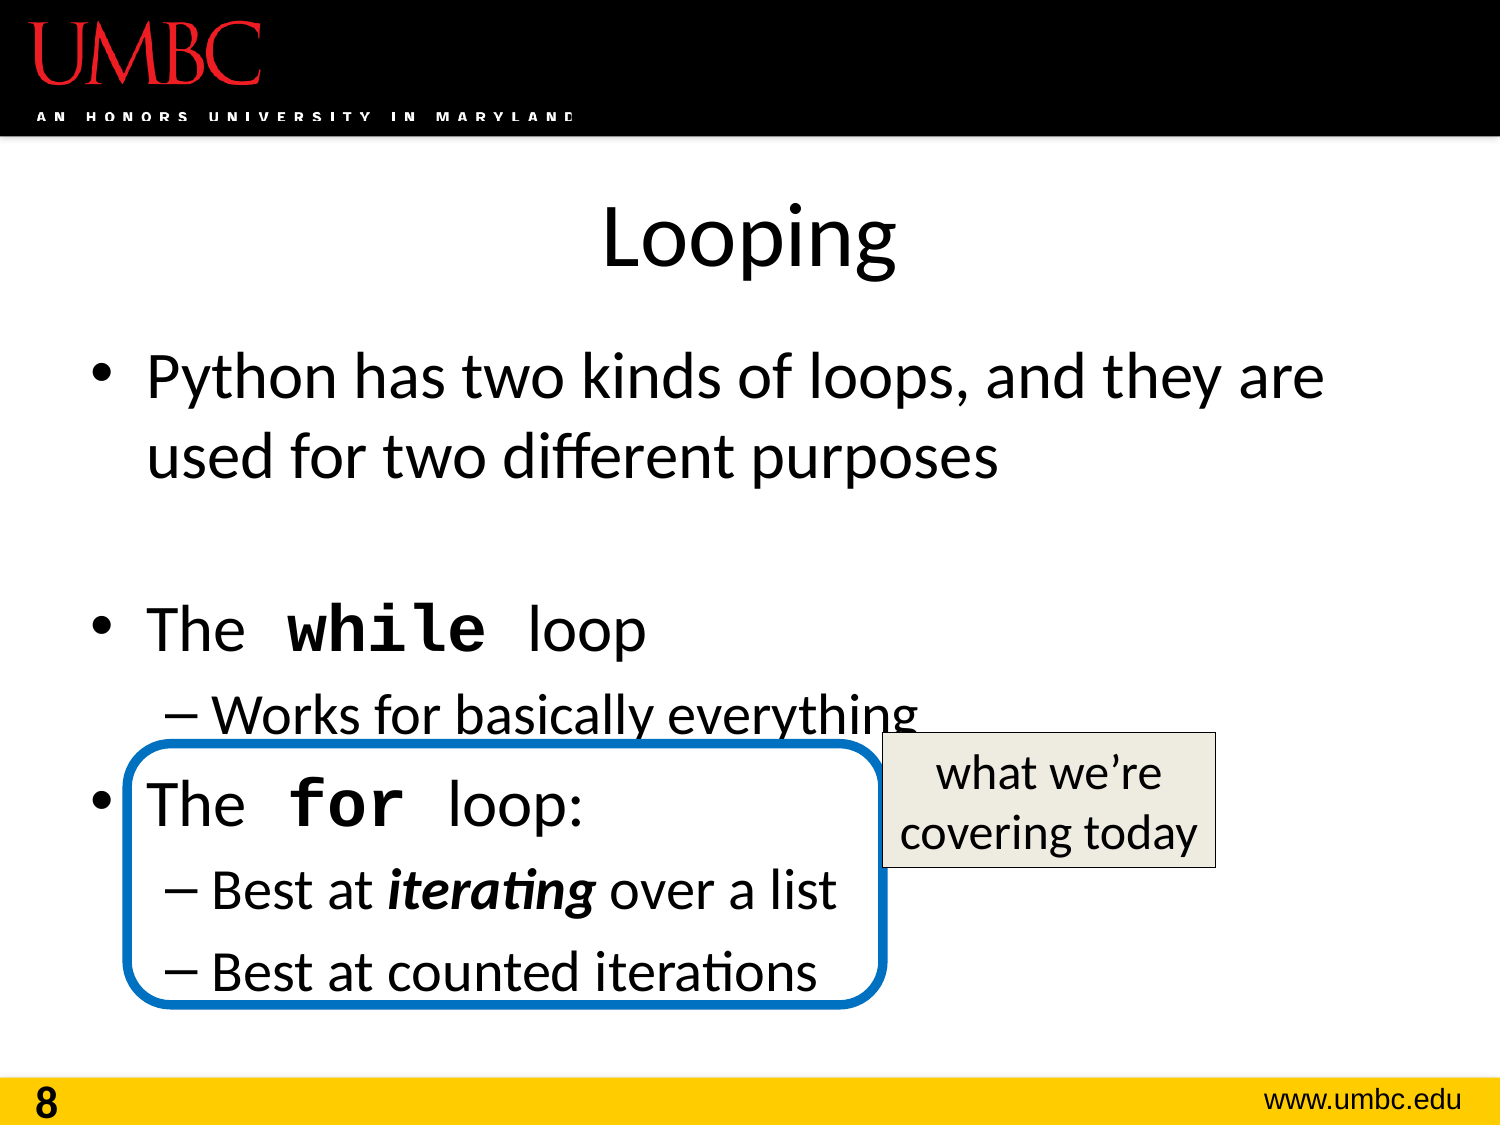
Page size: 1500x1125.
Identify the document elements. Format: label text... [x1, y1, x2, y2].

slide_number 8 [0, 1065, 94, 1125]
text_box what we’re covering today [882, 732, 1216, 868]
list Python has two kinds of loops, and they are used for two different purposes The while loop Works for basically everything The for loop: Best at iterating over a list Best at counted iterations [75, 324, 1425, 1066]
title Looping [75, 136, 1425, 324]
text_box [124, 741, 886, 1007]
